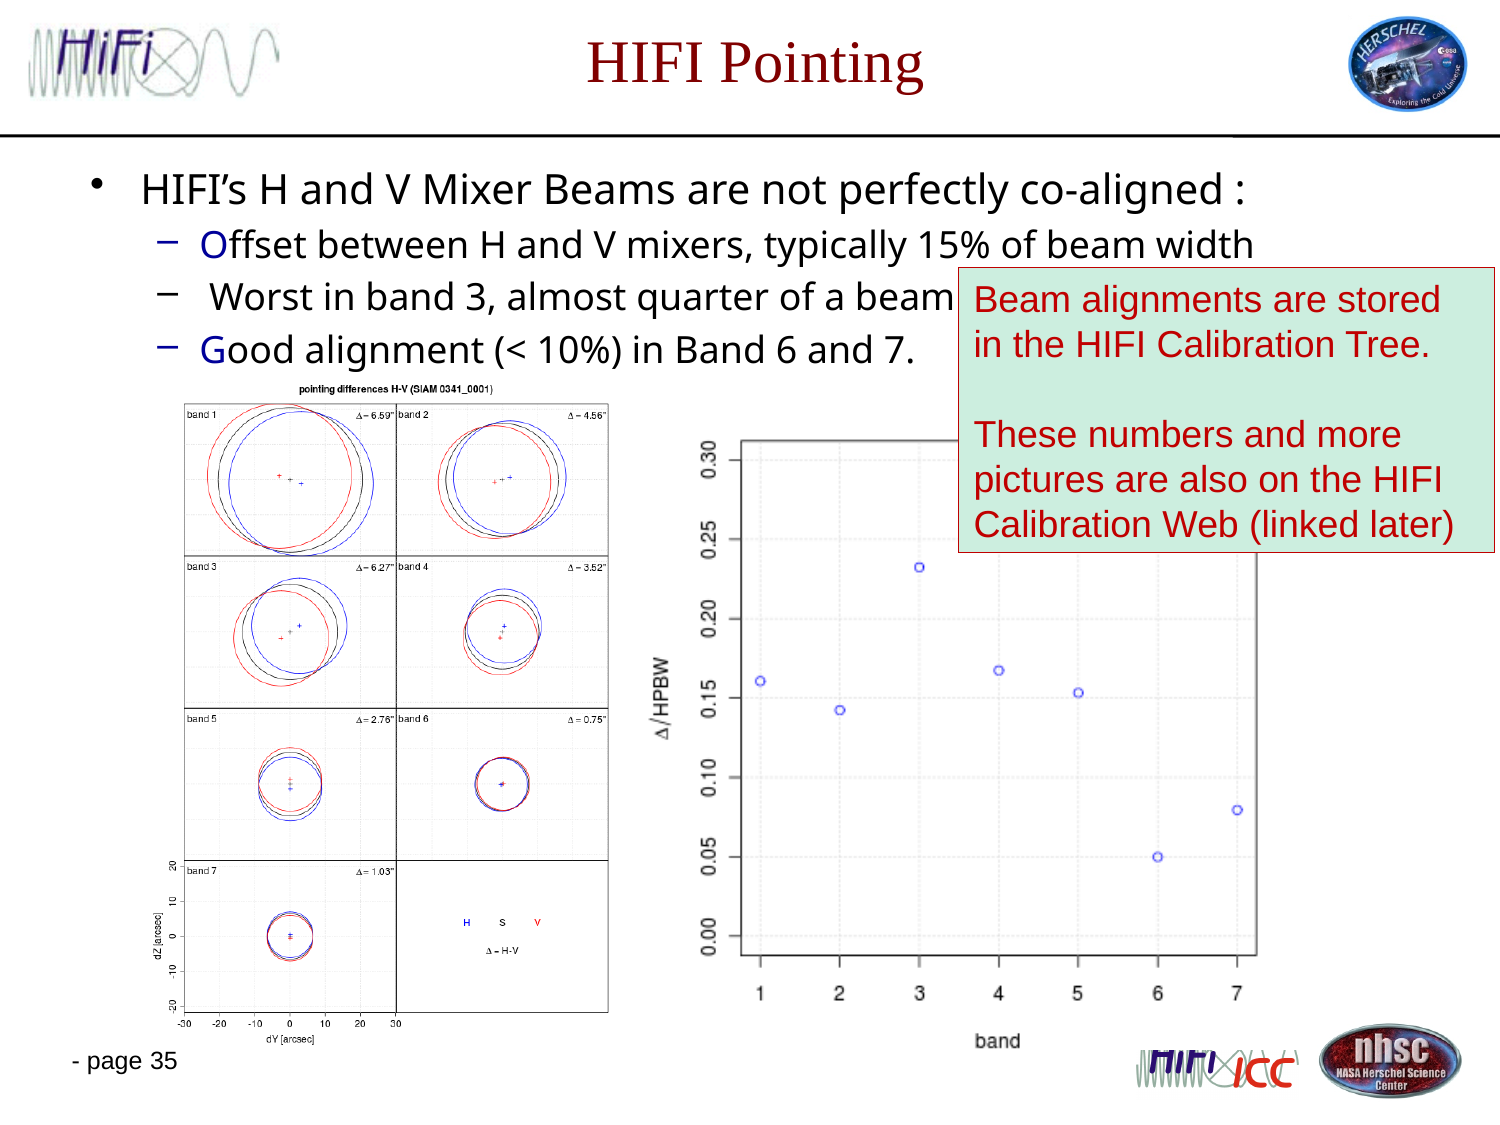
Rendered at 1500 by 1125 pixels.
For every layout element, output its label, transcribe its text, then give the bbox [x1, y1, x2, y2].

picture [1348, 15, 1469, 114]
list HIFI’s H and V Mixer Beams are not perfectly co-aligned : Offset between H and V mixers, typically 15% of beam width Worst in band 3, almost quarter of a beam off Good alignment (< 10%) in Band 6 and 7. [74, 155, 1426, 1013]
title HIFI Pointing [349, 0, 1163, 118]
picture [145, 373, 624, 1050]
picture [1315, 1019, 1466, 1102]
text_box Beam alignments are stored in the HIFI Calibration Tree. These numbers and more pictures are also on the HIFI Calibration Web (linked later) [958, 267, 1495, 553]
picture [18, 14, 292, 109]
picture [647, 393, 1305, 1100]
